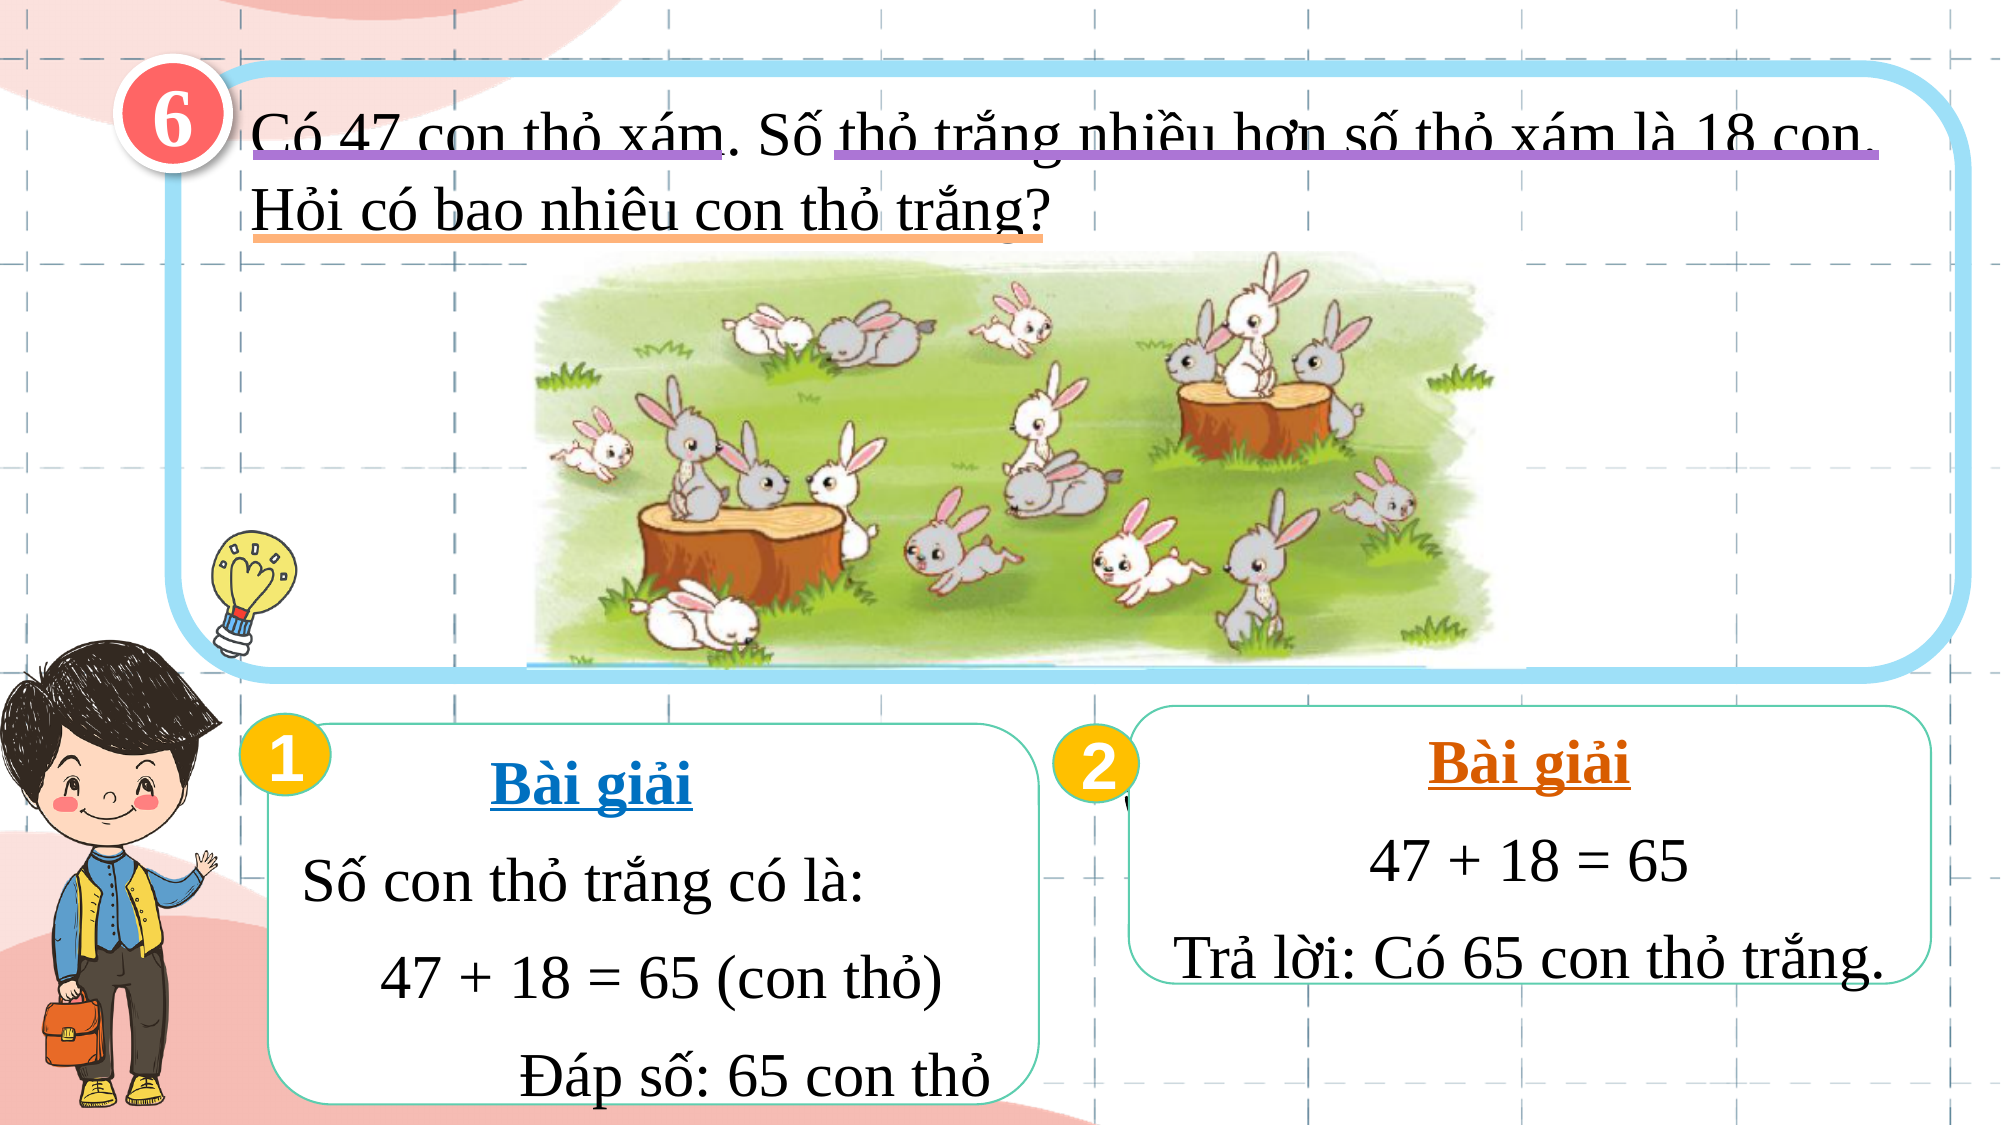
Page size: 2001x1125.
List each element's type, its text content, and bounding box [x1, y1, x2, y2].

text_box [226, 67, 1919, 95]
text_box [1106, 747, 1920, 875]
picture [0, 0, 2001, 1125]
text_box 6 [116, 57, 230, 170]
text_box 2 [1053, 724, 1134, 803]
text_box Có 47 con thỏ xám. Số thỏ trắng nhiều hơn số thỏ xám là 18 con. Hỏi có bao nhiêu con thỏ trắng? [235, 85, 1938, 250]
text_box [172, 101, 1965, 677]
text_box Bài giải Số con thỏ trắng có là: 47 + 18 = 65 (con thỏ) Đáp số: 65 con thỏ [300, 723, 1039, 1105]
text_box 1 [300, 716, 331, 794]
text_box Bài giải 47 + 18 = 65 Trả lời: Có 65 con thỏ trắng. [1128, 705, 1931, 984]
